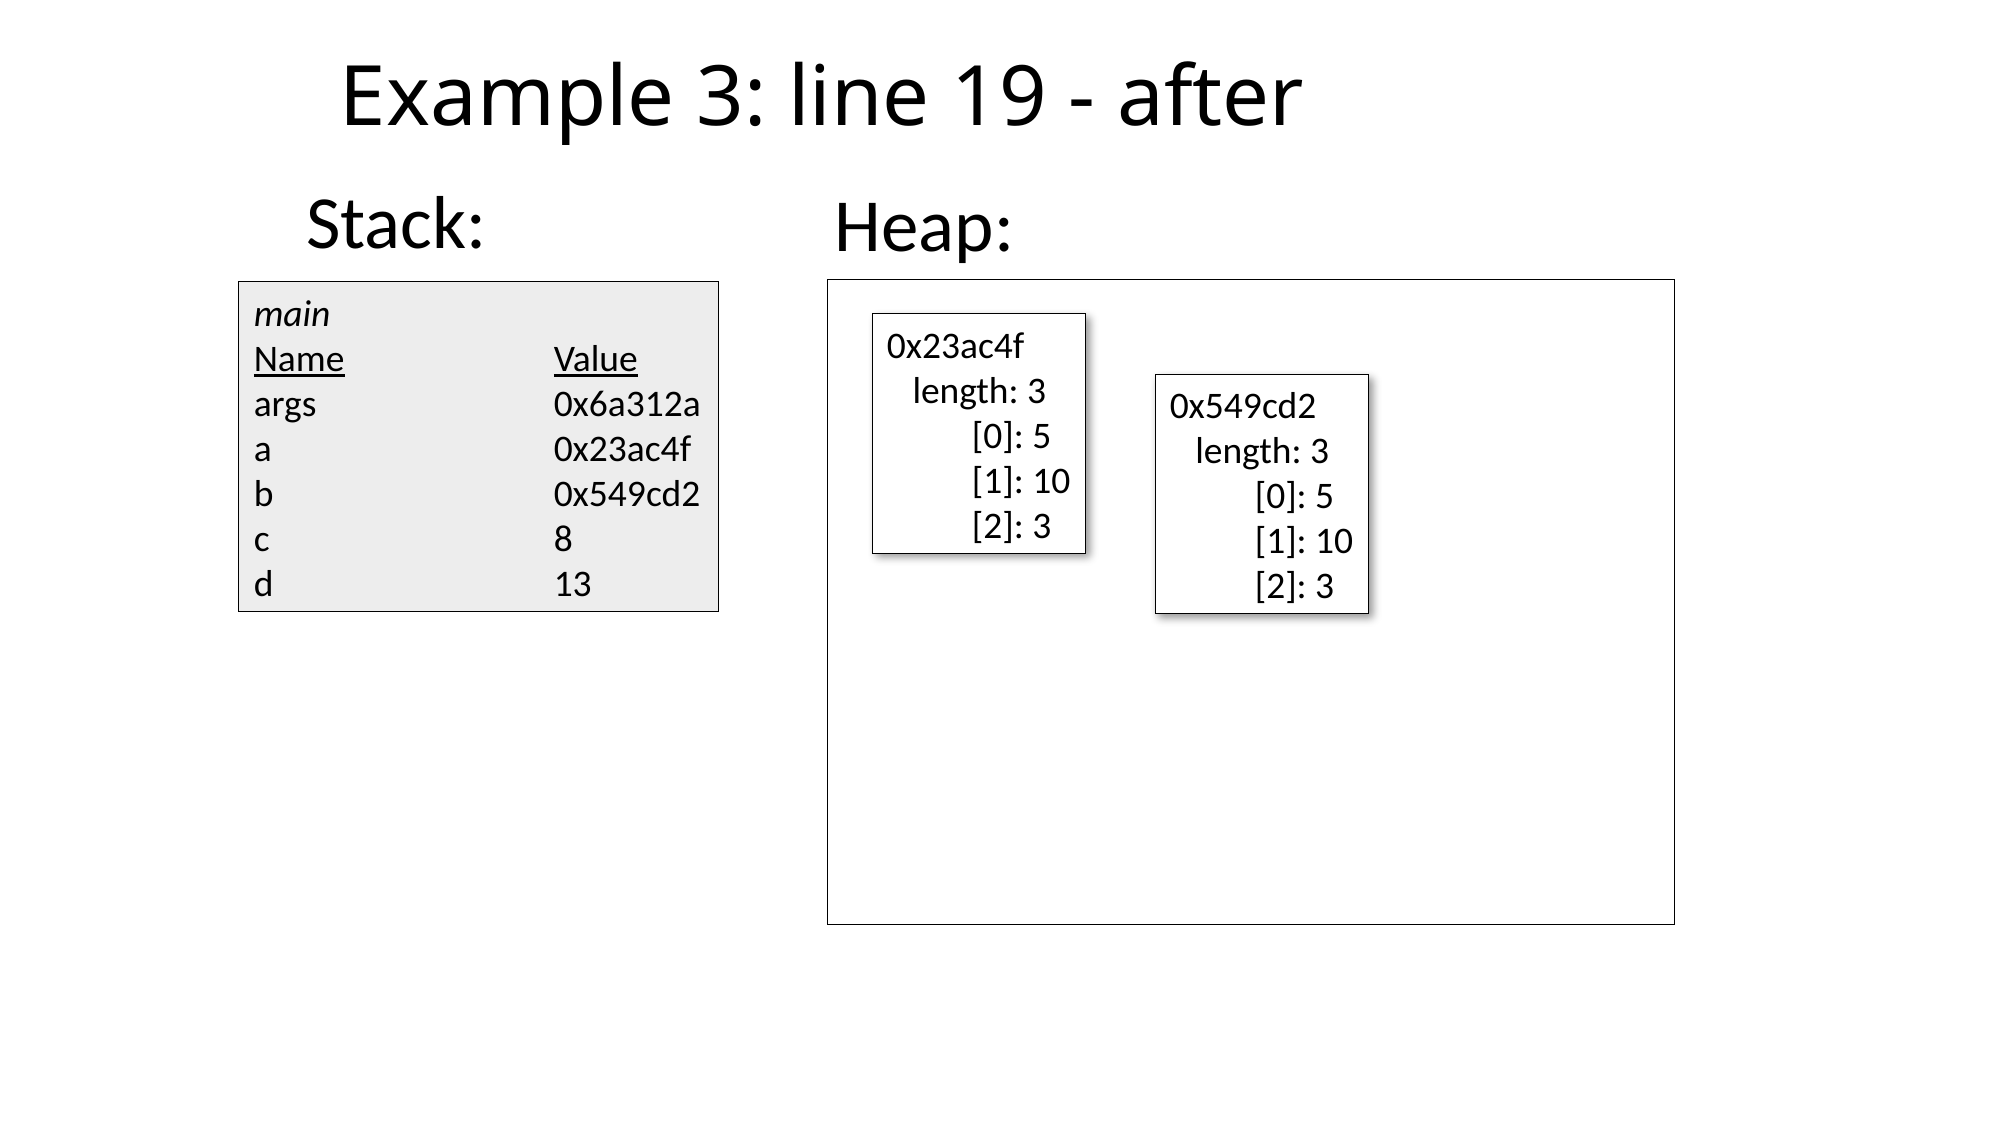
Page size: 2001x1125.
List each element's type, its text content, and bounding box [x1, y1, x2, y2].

text_box main Name Value args 0x6a312a a 0x23ac4f b 0x549cd2 c 8 d 13 [238, 281, 719, 612]
title Example 3: line 19 - after [324, 45, 1675, 151]
text_box Heap: [820, 168, 1031, 274]
text_box [827, 279, 1675, 925]
text_box 0x549cd2 length: 3 [0]: 5 [1]: 10 [2]: 3 [1155, 374, 1369, 614]
text_box Stack: [291, 166, 502, 272]
text_box 0x23ac4f length: 3 [0]: 5 [1]: 10 [2]: 3 [872, 313, 1086, 554]
